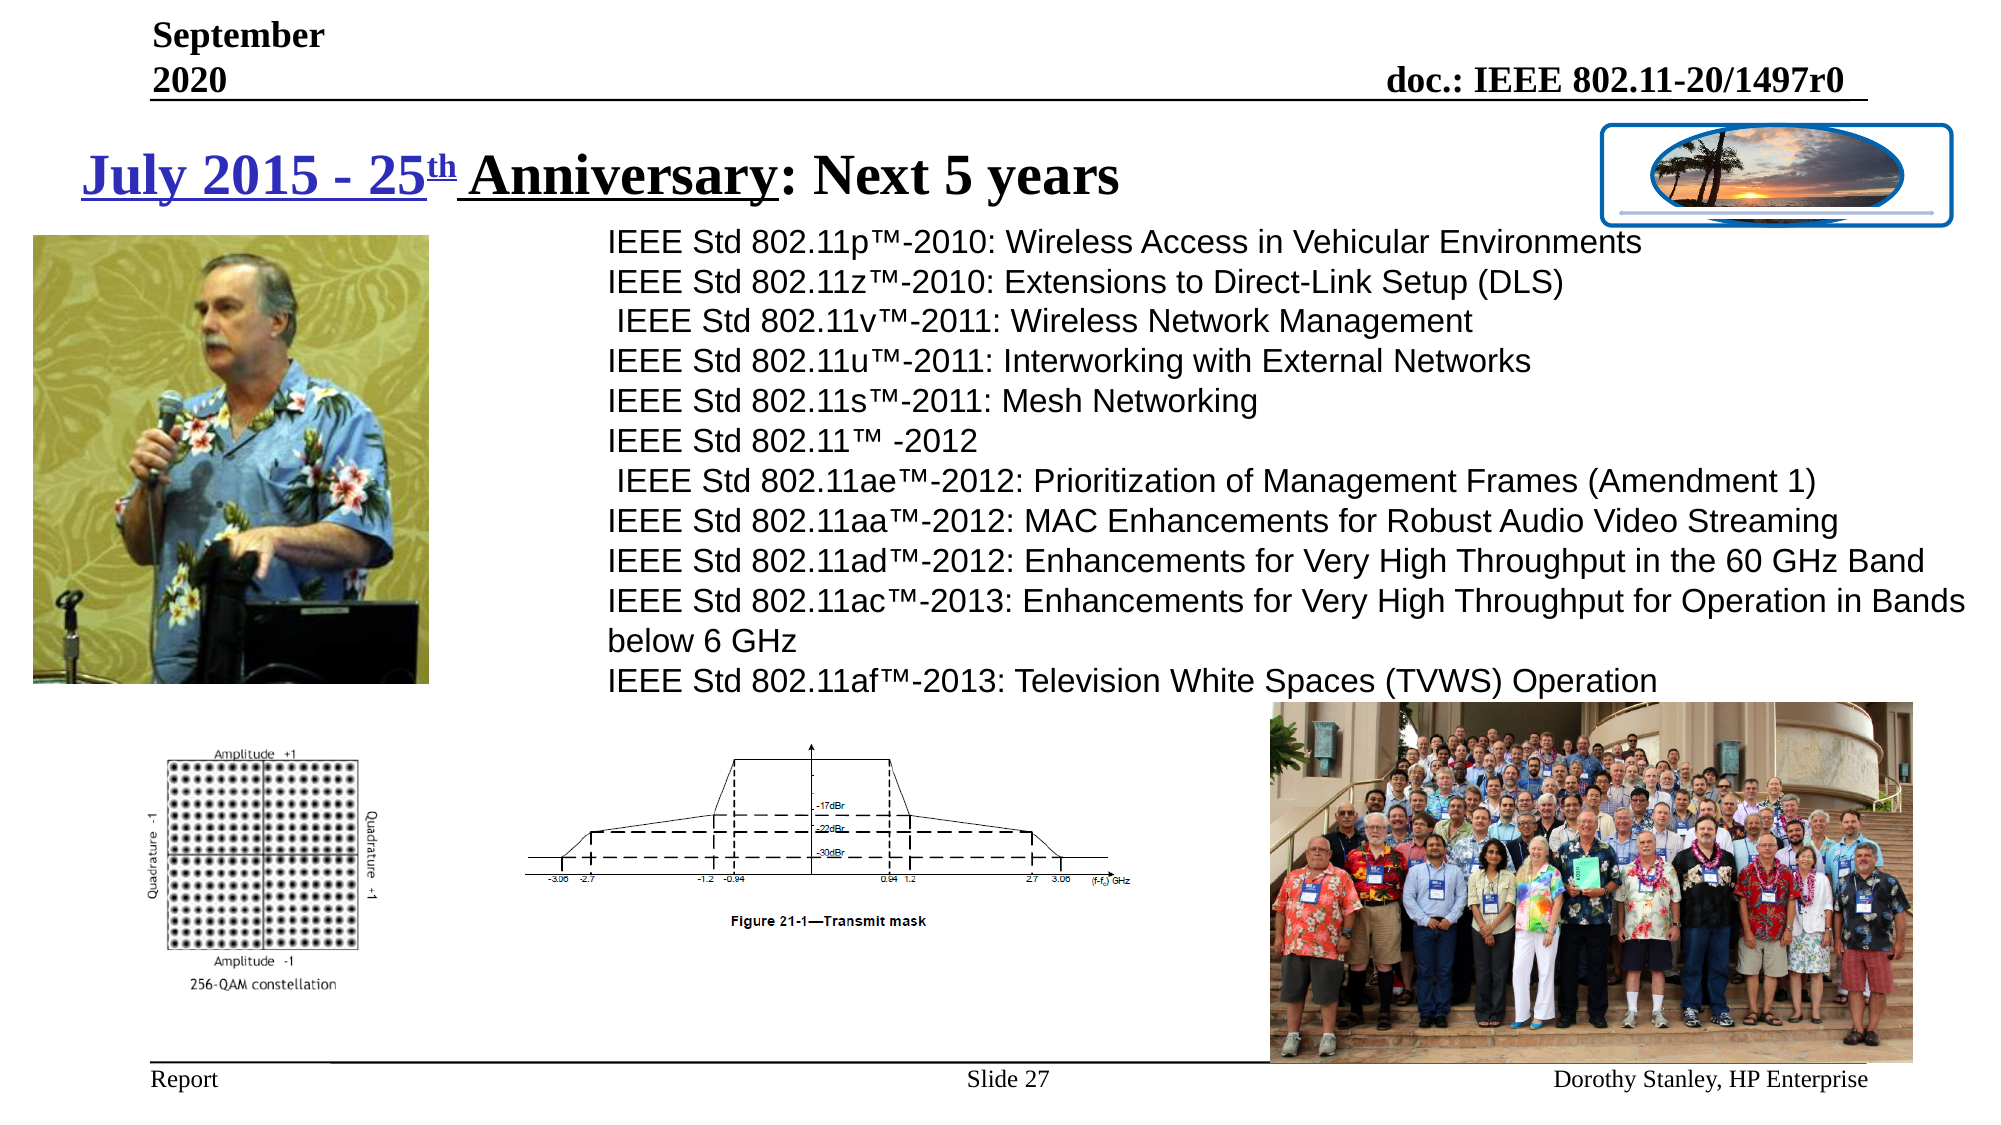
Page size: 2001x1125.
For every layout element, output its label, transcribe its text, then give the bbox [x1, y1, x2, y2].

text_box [1601, 124, 1952, 226]
slide_number Slide 27 [964, 1061, 1053, 1093]
picture [131, 732, 403, 1008]
text_box IEEE Std 802.11p™-2010: Wireless Access in Vehicular Environments IEEE Std 802.11z™-2010: Extensions to Direct-Link Setup (DLS) IEEE Std 802.11v™-2011: Wireless Network Management IEEE Std 802.11u™-2011: Interworking with External Networks IEEE Std 802.11s™-2011: Mesh Networking IEEE Std 802.11™ -2012 IEEE Std 802.11ae™-2012: Prioritization of Management Frames (Amendment 1) IEEE Std 802.11aa™-2012: MAC Enhancements for Robust Audio Video Streaming IEEE Std 802.11ad™-2012: Enhancements for Very High Throughput in the 60 GHz Band IEEE Std 802.11ac™-2013: Enhancements for Very High Throughput for Operation in Bands below 6 GHz IEEE Std 802.11af™-2013: Television White Spaces (TVWS) Operation [592, 212, 1994, 767]
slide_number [152, 54, 406, 101]
list July 2015 - 25th Anniversary: Next 5 years [65, 128, 1350, 287]
footer Dorothy Stanley, HP Enterprise [1512, 1071, 1869, 1093]
picture [1270, 702, 1913, 1063]
picture [514, 732, 1158, 937]
picture [32, 235, 429, 684]
